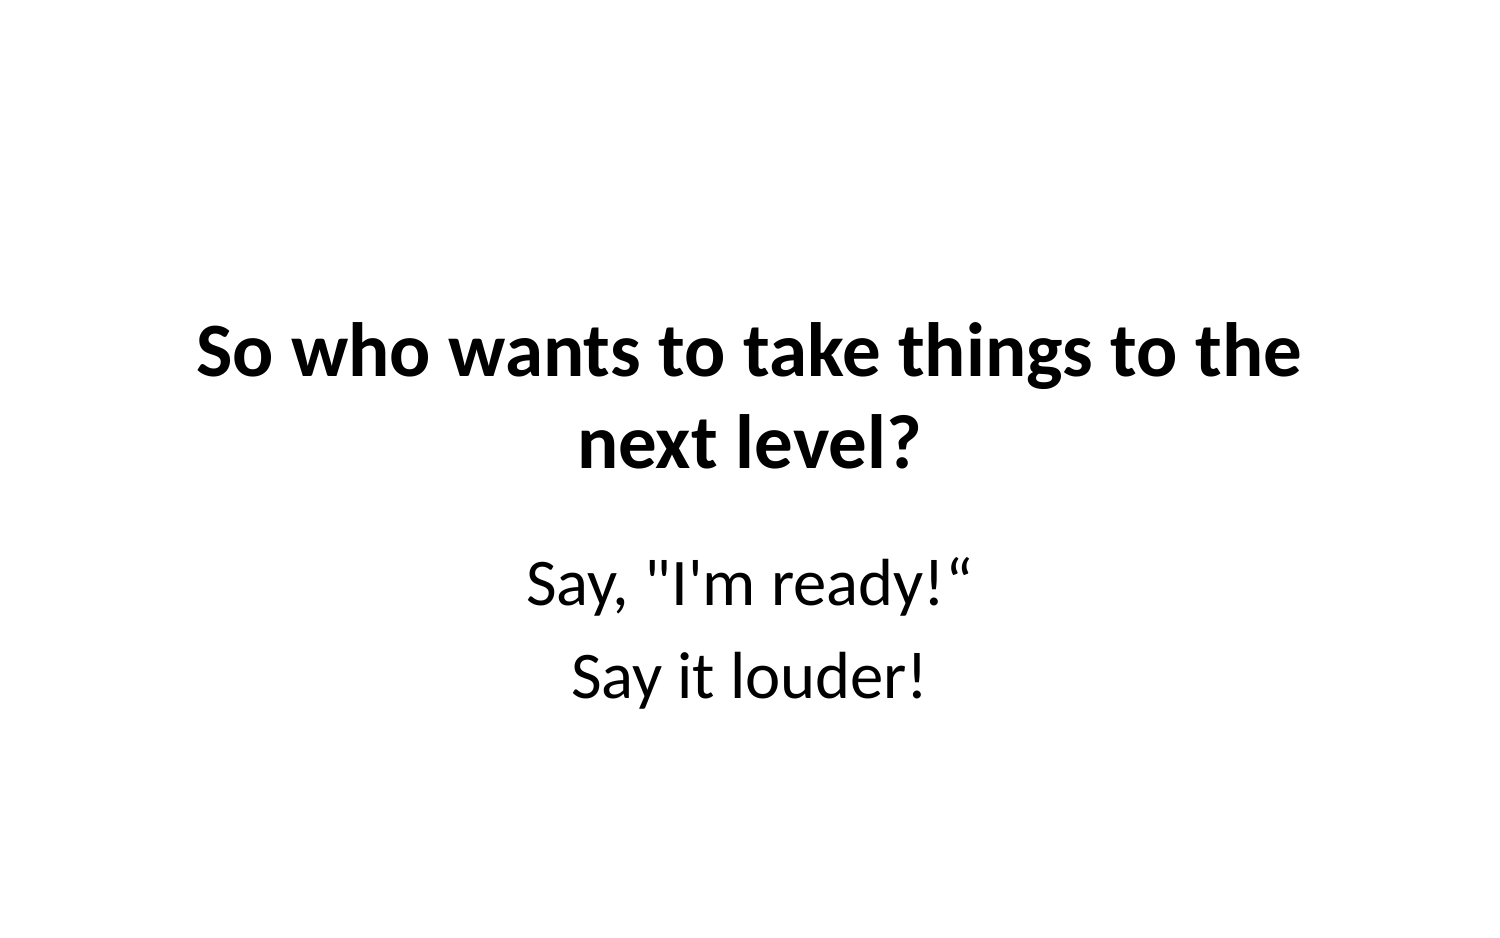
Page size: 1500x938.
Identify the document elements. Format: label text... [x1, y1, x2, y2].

subtitle Say, "I'm ready!“ Say it louder! [224, 530, 1276, 772]
title So who wants to take things to the next level? [112, 290, 1388, 493]
